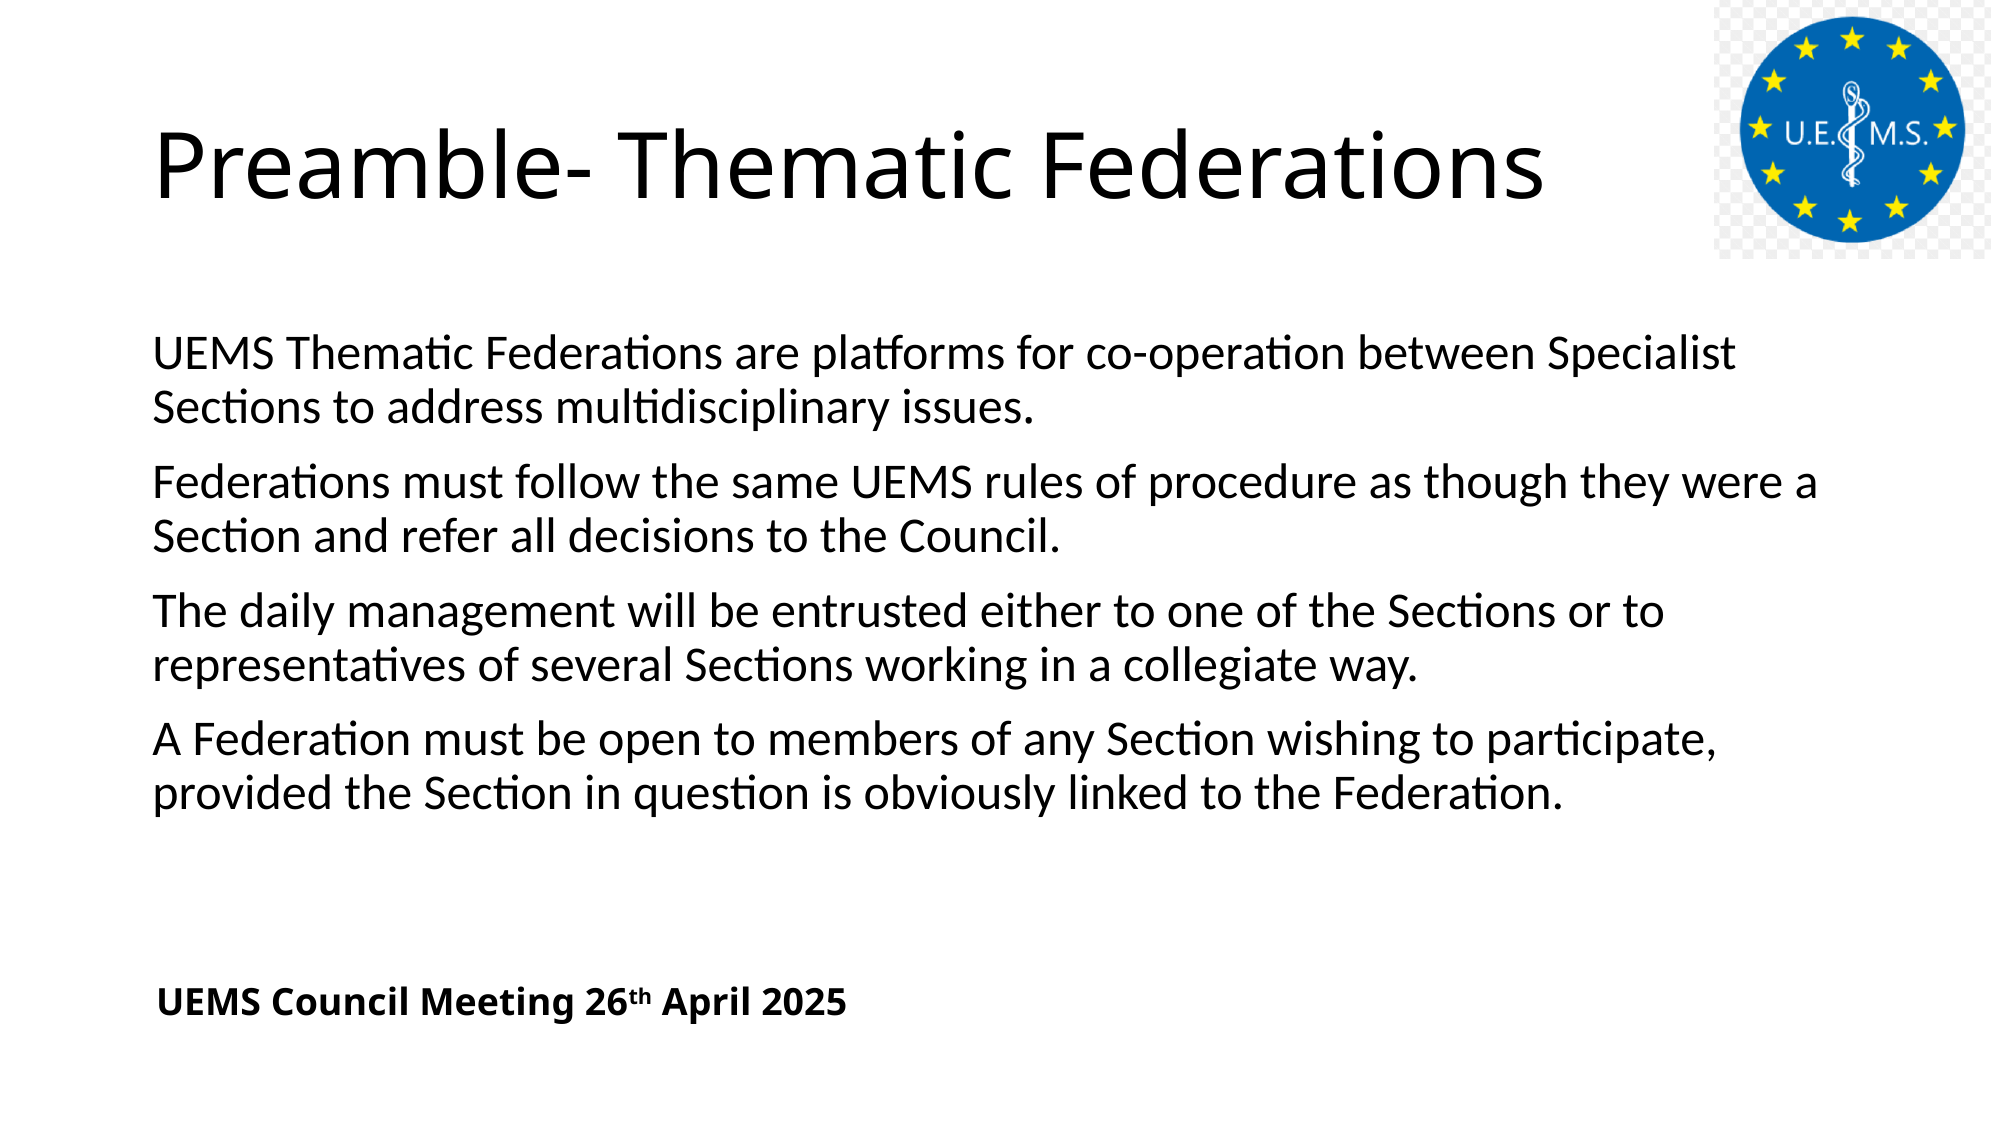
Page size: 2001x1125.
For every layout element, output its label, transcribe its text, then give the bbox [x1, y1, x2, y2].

list UEMS Thematic Federations are platforms for co-operation between Specialist Sections to address multidisciplinary issues. Federations must follow the same UEMS rules of procedure as though they were a Section and refer all decisions to the Council. The daily management will be entrusted either to one of the Sections or to representatives of several Sections working in a collegiate way. A Federation must be open to members of any Section wishing to participate, provided the Section in question is obviously linked to the Federation. [137, 318, 1863, 985]
title Preamble- Thematic Federations [137, 59, 1863, 278]
picture [1713, 0, 1991, 260]
text_box UEMS Council Meeting 26th April 2025 [141, 970, 881, 1031]
